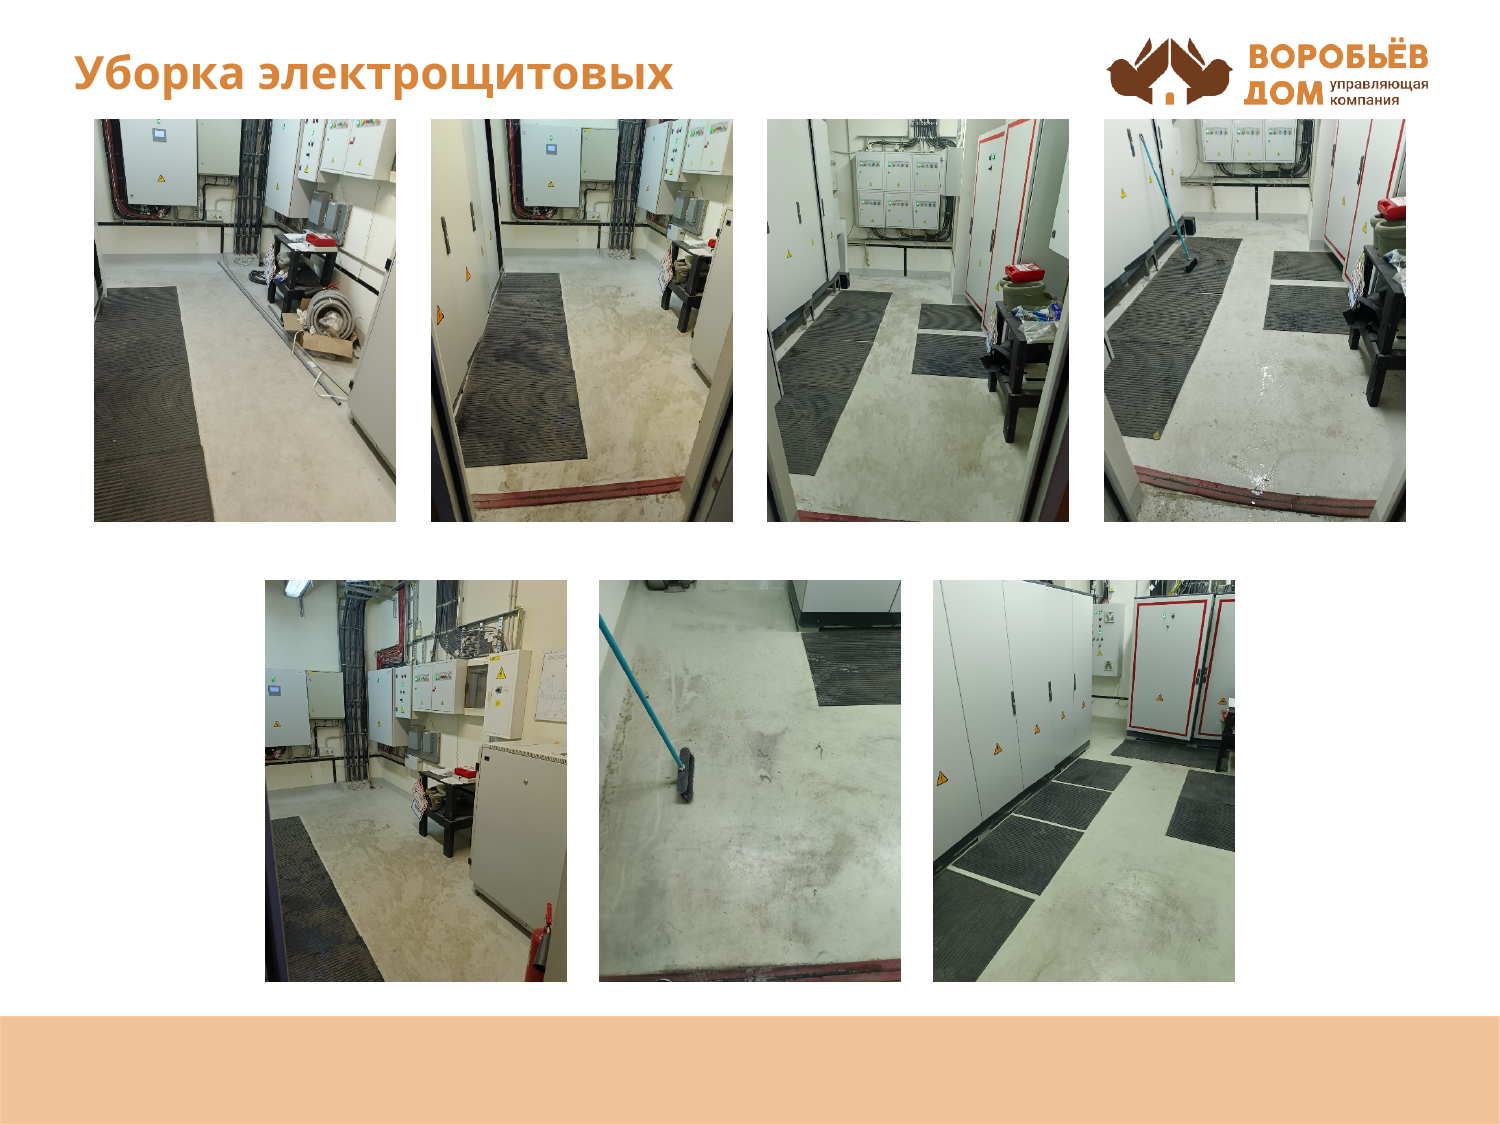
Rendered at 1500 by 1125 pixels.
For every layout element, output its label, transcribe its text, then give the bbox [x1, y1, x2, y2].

picture [1105, 37, 1428, 106]
picture [932, 580, 1235, 982]
picture [94, 119, 396, 522]
picture [1104, 119, 1406, 522]
picture [767, 119, 1069, 522]
picture [599, 580, 901, 982]
picture [0, 1016, 1500, 1125]
text_box Уборка электрощитовых [59, 22, 1093, 120]
picture [265, 580, 567, 982]
picture [431, 119, 733, 522]
